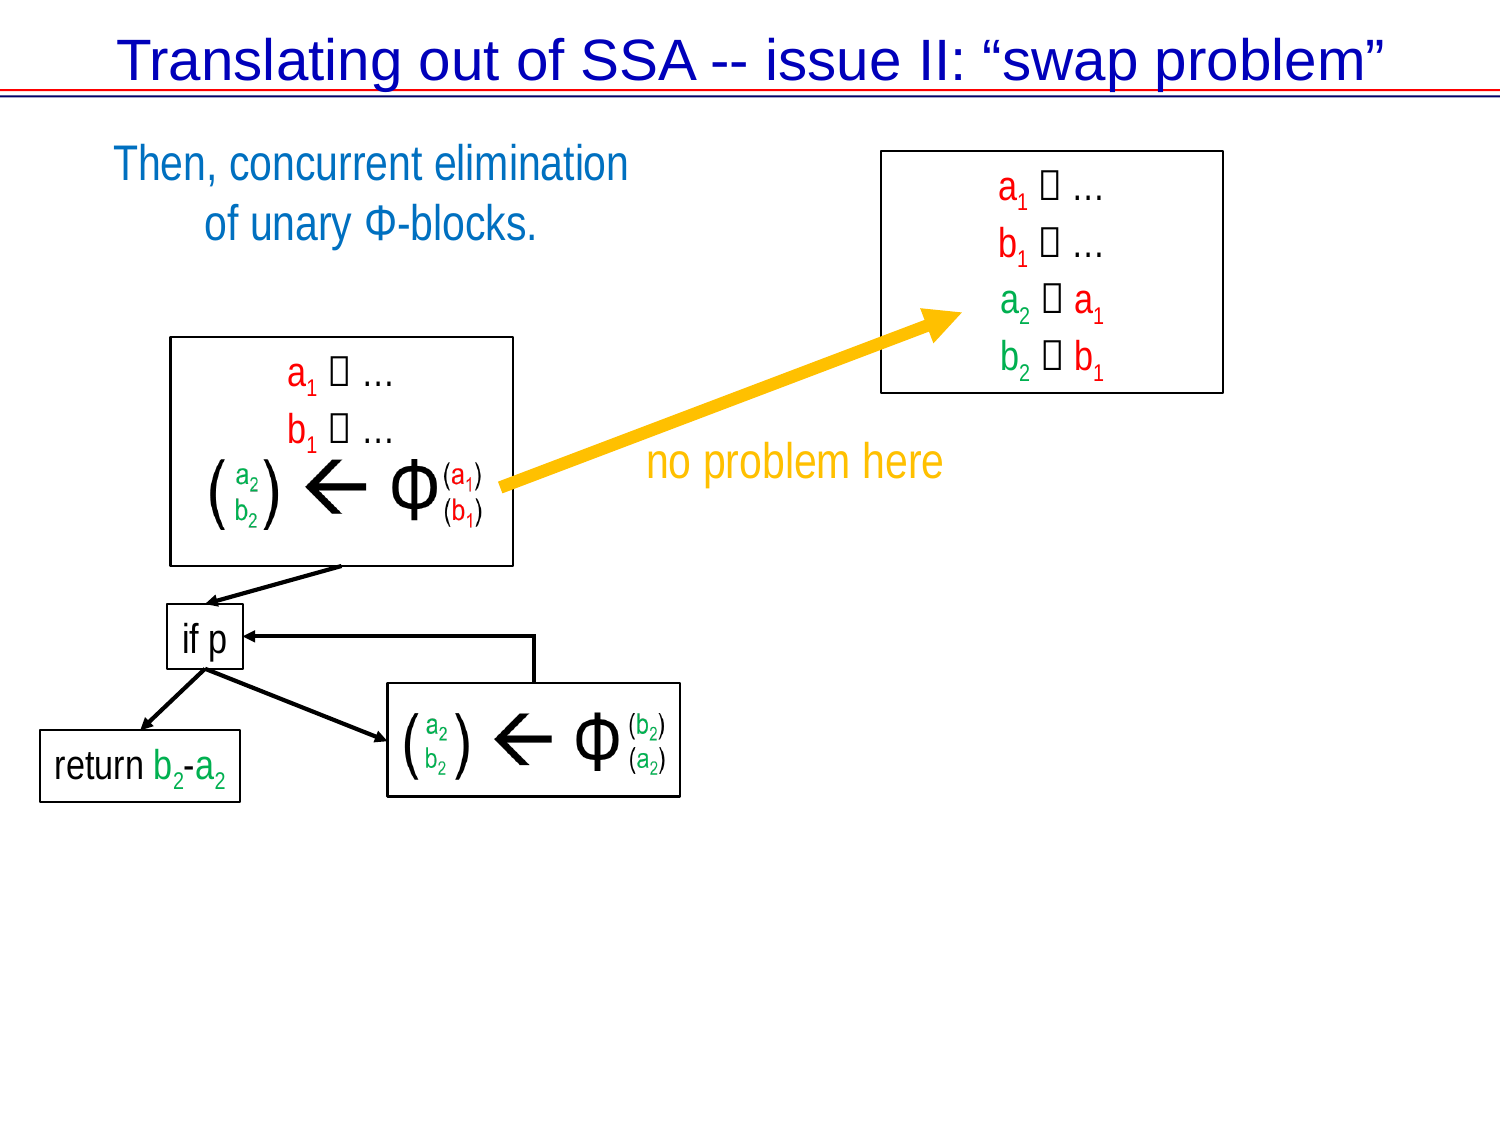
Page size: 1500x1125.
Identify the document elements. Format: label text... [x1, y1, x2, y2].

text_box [139, 669, 203, 731]
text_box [161, 337, 513, 576]
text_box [204, 669, 388, 742]
picture [358, 673, 683, 824]
text_box a1  … b1  … a2  a1 b2  b1 [881, 151, 1224, 394]
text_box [499, 312, 963, 488]
text_box if p [167, 604, 243, 668]
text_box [365, 585, 412, 806]
text_box return b2-a2 [40, 730, 241, 802]
text_box Translating out of SSA -- issue II: “swap problem” [101, 14, 1438, 100]
text_box Then, concurrent elimination of unary Φ-blocks. [93, 123, 650, 258]
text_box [204, 585, 342, 605]
